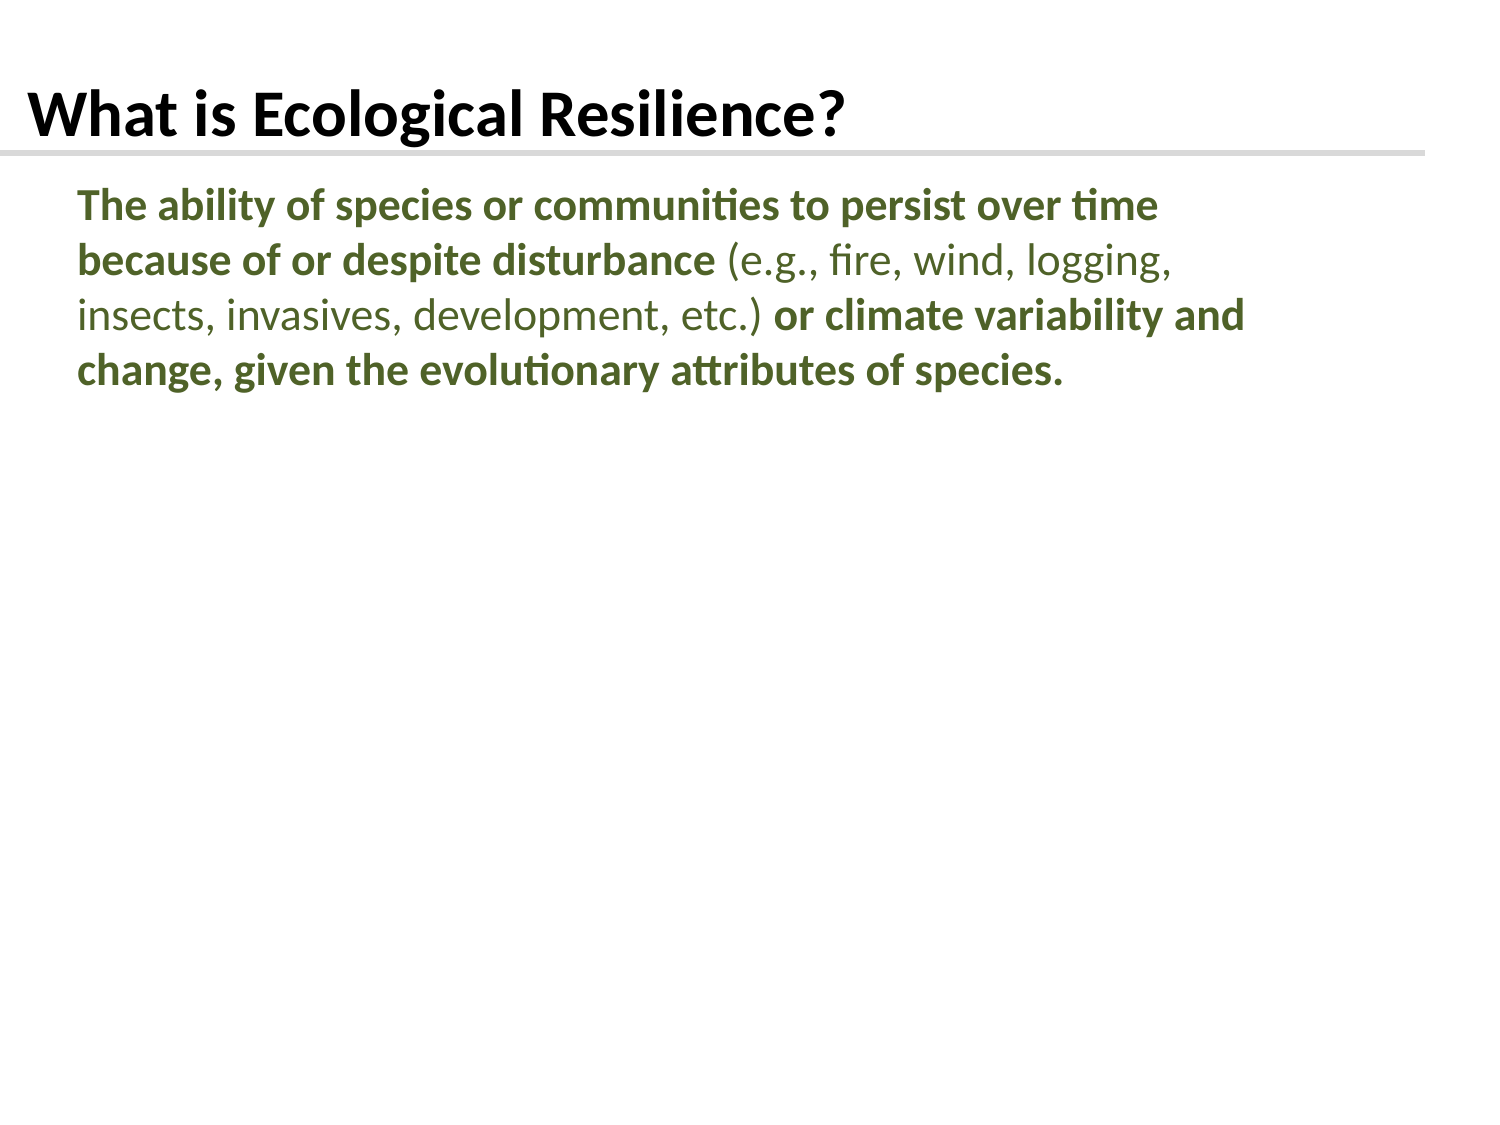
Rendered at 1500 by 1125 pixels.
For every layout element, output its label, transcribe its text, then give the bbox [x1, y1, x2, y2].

text_box The ability of species or communities to persist over time because of or despite disturbance (e.g., fire, wind, logging, insects, invasives, development, etc.) or climate variability and change, given the evolutionary attributes of species. [62, 167, 1325, 403]
text_box What is Ecological Resilience? [12, 62, 1450, 158]
